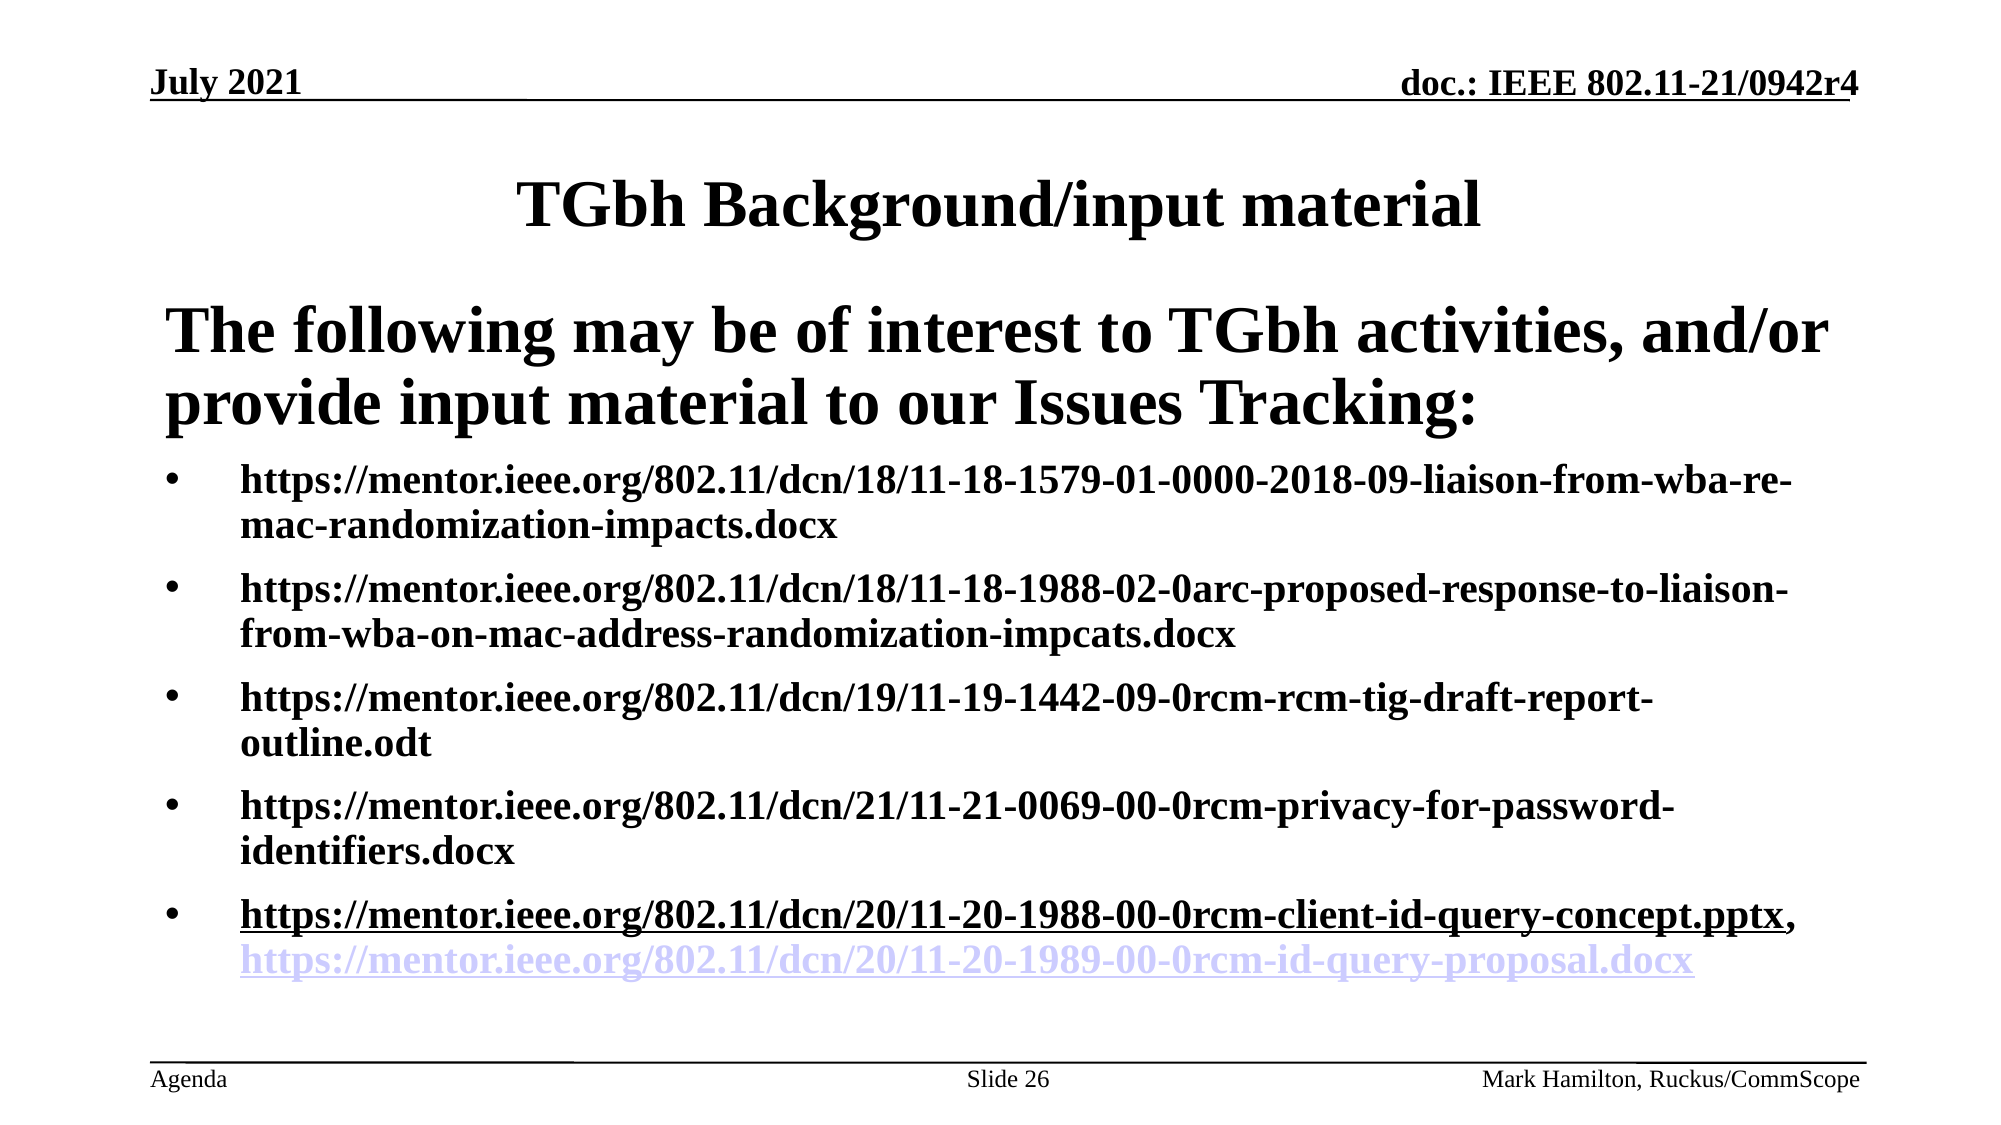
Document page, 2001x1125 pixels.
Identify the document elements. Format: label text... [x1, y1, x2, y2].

title TGbh Background/input material [149, 112, 1850, 287]
list The following may be of interest to TGbh activities, and/or provide input material to our Issues Tracking: https://mentor.ieee.org/802.11/dcn/18/11-18-1579-01-0000-2018-09-liaison-from-wba-re-mac-randomization-impacts.docx https://mentor.ieee.org/802.11/dcn/18/11-18-1988-02-0arc-proposed-response-to-liaison-from-wba-on-mac-address-randomization-impcats.docx https://mentor.ieee.org/802.11/dcn/19/11-19-1442-09-0rcm-rcm-tig-draft-report-outline.odt https://mentor.ieee.org/802.11/dcn/21/11-21-0069-00-0rcm-privacy-for-password-identifiers.docx https://mentor.ieee.org/802.11/dcn/20/11-20-1988-00-0rcm-client-id-query-concept.pptx, https://mentor.ieee.org/802.11/dcn/20/11-20-1989-00-0rcm-id-query-proposal.docx [149, 287, 1850, 963]
slide_number Slide 26 [950, 1061, 1067, 1123]
